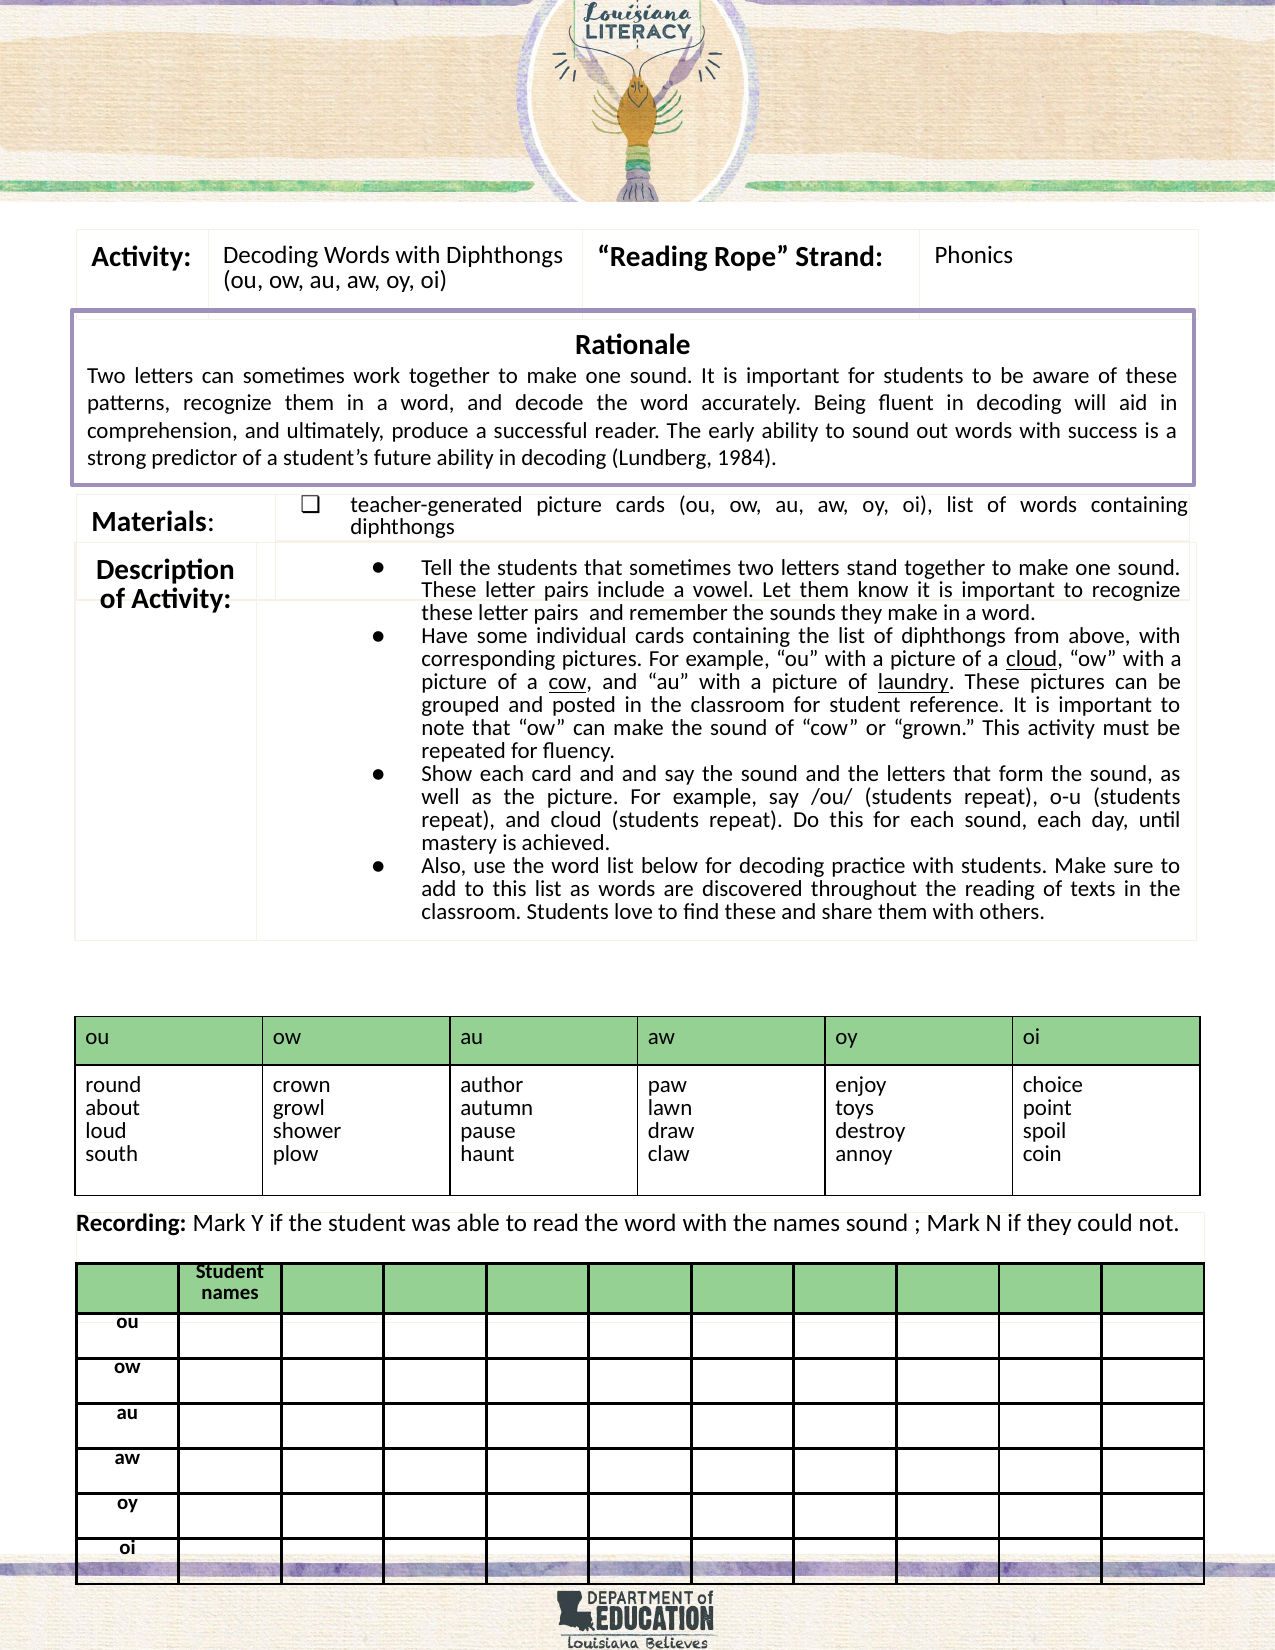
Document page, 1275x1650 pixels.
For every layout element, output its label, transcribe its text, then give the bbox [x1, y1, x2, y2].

table_header [590, 1265, 690, 1312]
table_header au [451, 1017, 637, 1064]
table_cell [1103, 1360, 1203, 1402]
table_cell [1000, 1540, 1100, 1552]
table_cell [898, 1540, 998, 1552]
table_cell [488, 1405, 587, 1447]
table_header Decoding Words with Diphthongs (ou, ow, au, aw, oy, oi) [209, 230, 582, 310]
table_cell [1000, 1360, 1100, 1402]
text_box Rationale Two letters can sometimes work together to make one sound. It is important for students to be aware of these patterns, recognize them in a word, and decode the word accurately. Being fluent in decoding will aid in comprehension, and ultimately, produce a successful reader. The early ability to sound out words with success is a strong predictor of a student’s future ability in decoding (Lundberg, 1984). [71, 310, 1194, 486]
table_cell ow [78, 1360, 177, 1402]
table_cell enjoy toys destroy annoy [826, 1066, 1012, 1195]
table_header [78, 1265, 177, 1312]
table_cell [1103, 1405, 1203, 1447]
table_cell [1103, 1450, 1203, 1492]
table_cell choice point spoil coin [1013, 1066, 1199, 1195]
table_cell [693, 1540, 792, 1552]
table_cell [693, 1315, 792, 1357]
table_header [1000, 1265, 1100, 1312]
table_cell [180, 1315, 280, 1357]
table_cell [488, 1540, 587, 1552]
table_cell [590, 1405, 690, 1447]
table_cell [898, 1405, 998, 1447]
table_cell [795, 1315, 895, 1357]
table_header [488, 1265, 587, 1312]
table_header [795, 1265, 895, 1312]
table_cell [590, 1495, 690, 1537]
table_cell [283, 1540, 382, 1552]
table_cell [385, 1450, 485, 1492]
table_cell [283, 1315, 382, 1357]
table_cell [795, 1495, 895, 1537]
table_cell au [78, 1405, 177, 1447]
table_cell [693, 1495, 792, 1537]
table_cell [898, 1450, 998, 1492]
table_cell [693, 1360, 792, 1402]
table_cell [1103, 1315, 1203, 1357]
table_header oy [826, 1017, 1012, 1064]
table_cell [590, 1360, 690, 1402]
table_cell [898, 1315, 998, 1357]
table_header [283, 1265, 382, 1312]
table_header Tell the students that sometimes two letters stand together to make one sound. These letter pairs include a vowel. Let them know it is important to recognize these letter pairs and remember the sounds they make in a word. Have some individual cards containing the list of diphthongs from above, with corresponding pictures. For example, “ou” with a picture of a cloud, “ow” with a picture of a cow, and “au” with a picture of laundry. These pictures can be grouped and posted in the classroom for student reference. It is important to note that “ow” can make the sound of “cow” or “grown.” This activity must be repeated for fluency. Show each card and and say the sound and the letters that form the sound, as well as the picture. For example, say /ou/ (students repeat), o-u (students repeat), and cloud (students repeat). Do this for each sound, each day, until mastery is achieved. Also, use the word list below for decoding practice with students. Make sure to add to this list as words are discovered throughout the reading of texts in the classroom. Students love to find these and share them with others. [257, 543, 1196, 940]
table_cell [590, 1450, 690, 1492]
picture [0, 1553, 1275, 1650]
table_cell round about loud south [76, 1066, 262, 1195]
picture [0, 0, 1275, 202]
table_cell [795, 1360, 895, 1402]
table_header ou [76, 1017, 262, 1064]
table_cell [180, 1405, 280, 1447]
table_header [385, 1265, 485, 1312]
table_cell [1103, 1540, 1203, 1552]
table_cell [180, 1360, 280, 1402]
table_cell [283, 1495, 382, 1537]
table_cell [385, 1360, 485, 1402]
table_cell [795, 1405, 895, 1447]
table_cell [1000, 1315, 1100, 1357]
table_header Description of Activity: [76, 543, 256, 940]
table_header Phonics [920, 230, 1198, 319]
table_cell [385, 1540, 485, 1552]
table_cell [283, 1450, 382, 1492]
table_header [693, 1265, 792, 1312]
table_header aw [638, 1017, 824, 1064]
table_header “Reading Rope” Strand: [583, 230, 919, 310]
table_header Activity: [77, 230, 208, 310]
table_cell oi [78, 1540, 177, 1552]
table_header teacher-generated picture cards (ou, ow, au, aw, oy, oi), list of words containing diphthongs [276, 495, 1189, 540]
table_cell [898, 1360, 998, 1402]
table_cell [795, 1450, 895, 1492]
table_cell [693, 1405, 792, 1447]
table_header [1103, 1265, 1203, 1312]
table_cell [1000, 1405, 1100, 1447]
table_cell [488, 1360, 587, 1402]
table_cell [180, 1450, 280, 1492]
table_cell aw [78, 1450, 177, 1492]
table_cell author autumn pause haunt [451, 1066, 637, 1195]
table_cell [488, 1450, 587, 1492]
table_cell [590, 1540, 690, 1552]
table_cell [488, 1315, 587, 1357]
table_cell crown growl shower plow [263, 1066, 449, 1195]
table_header oi [1013, 1017, 1199, 1064]
table_cell [795, 1540, 895, 1552]
table_cell [283, 1360, 382, 1402]
table_cell [590, 1315, 690, 1357]
table_cell [180, 1495, 280, 1537]
table_header Materials: [77, 495, 275, 542]
table_cell [385, 1315, 485, 1357]
table_cell [693, 1450, 792, 1492]
table_cell ou [78, 1315, 177, 1357]
table_cell [1000, 1495, 1100, 1537]
table_cell [898, 1495, 998, 1537]
table_cell [385, 1495, 485, 1537]
table_header Student names [180, 1265, 280, 1312]
table_header Recording: Mark Y if the student was able to read the word with the names sound ; Mark N if they could not. [77, 1213, 1204, 1262]
table_cell paw lawn draw claw [638, 1066, 824, 1195]
table_header ow [263, 1017, 449, 1064]
table_cell [180, 1540, 280, 1552]
table_cell [385, 1405, 485, 1447]
table_cell [1103, 1495, 1203, 1537]
table_cell [283, 1405, 382, 1447]
table_cell [1000, 1450, 1100, 1492]
table_cell oy [78, 1495, 177, 1537]
table_cell [488, 1495, 587, 1537]
table_header [898, 1265, 998, 1312]
